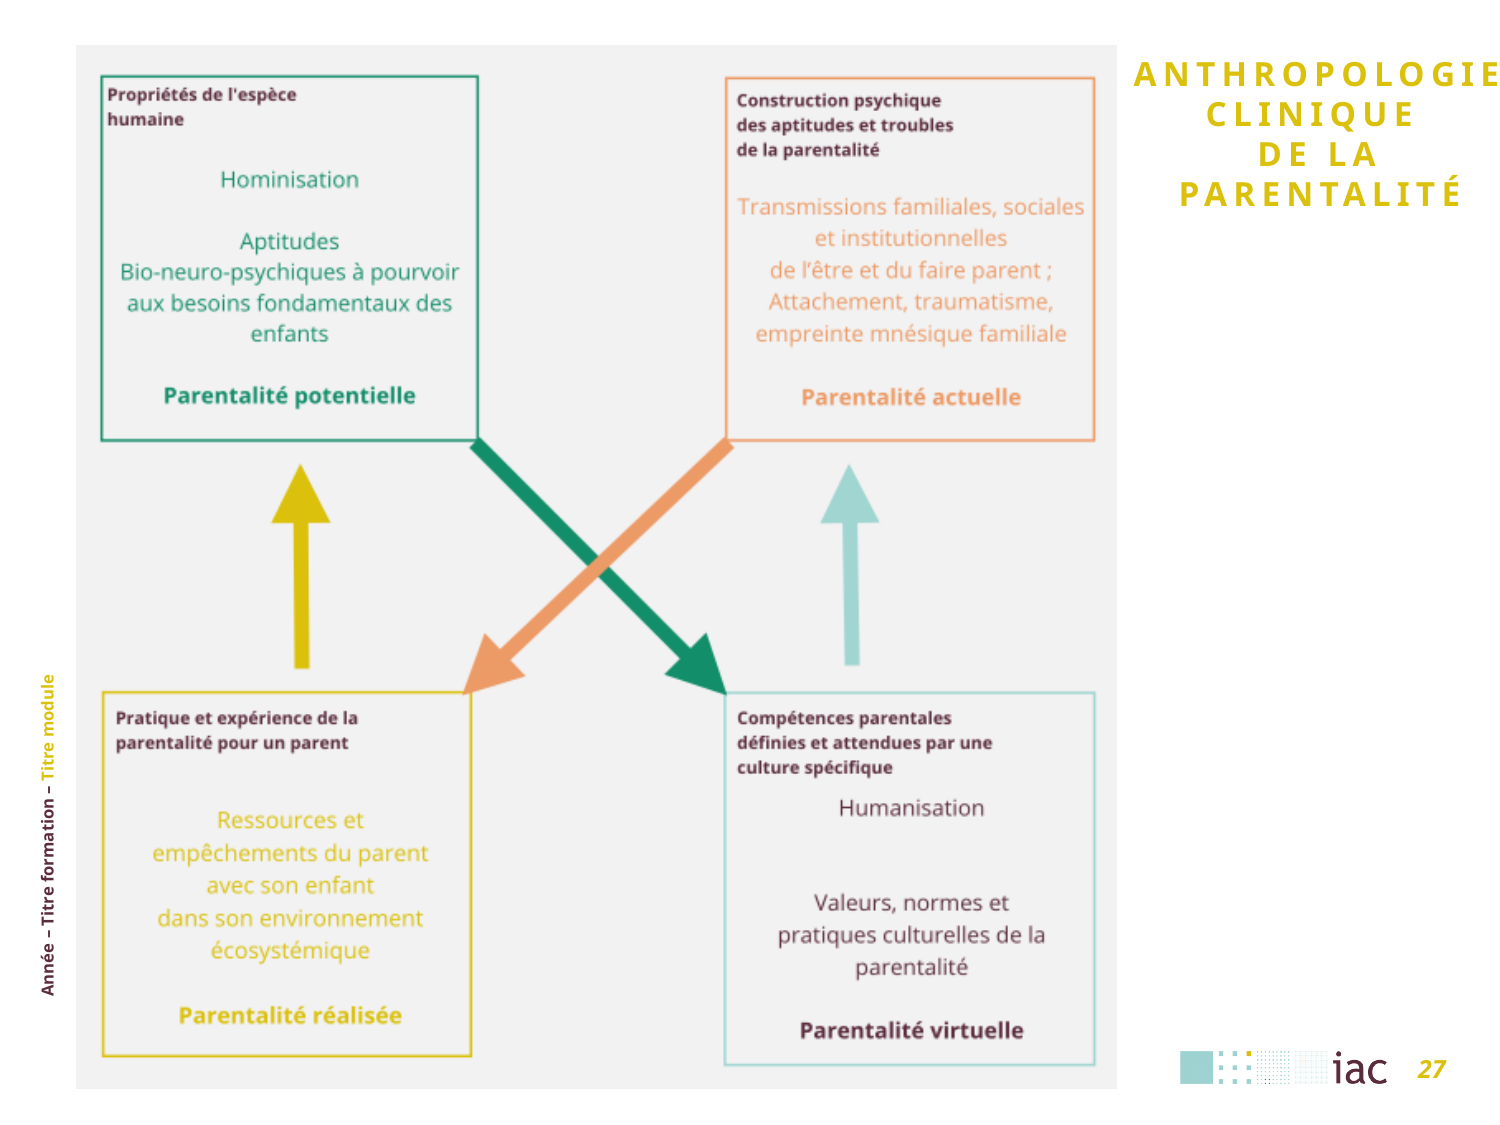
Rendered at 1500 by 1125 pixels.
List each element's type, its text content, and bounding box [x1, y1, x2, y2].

picture [76, 45, 1117, 1089]
picture [1180, 1051, 1387, 1084]
title Anthropologie clinique de la parentalité [1117, 45, 1500, 221]
